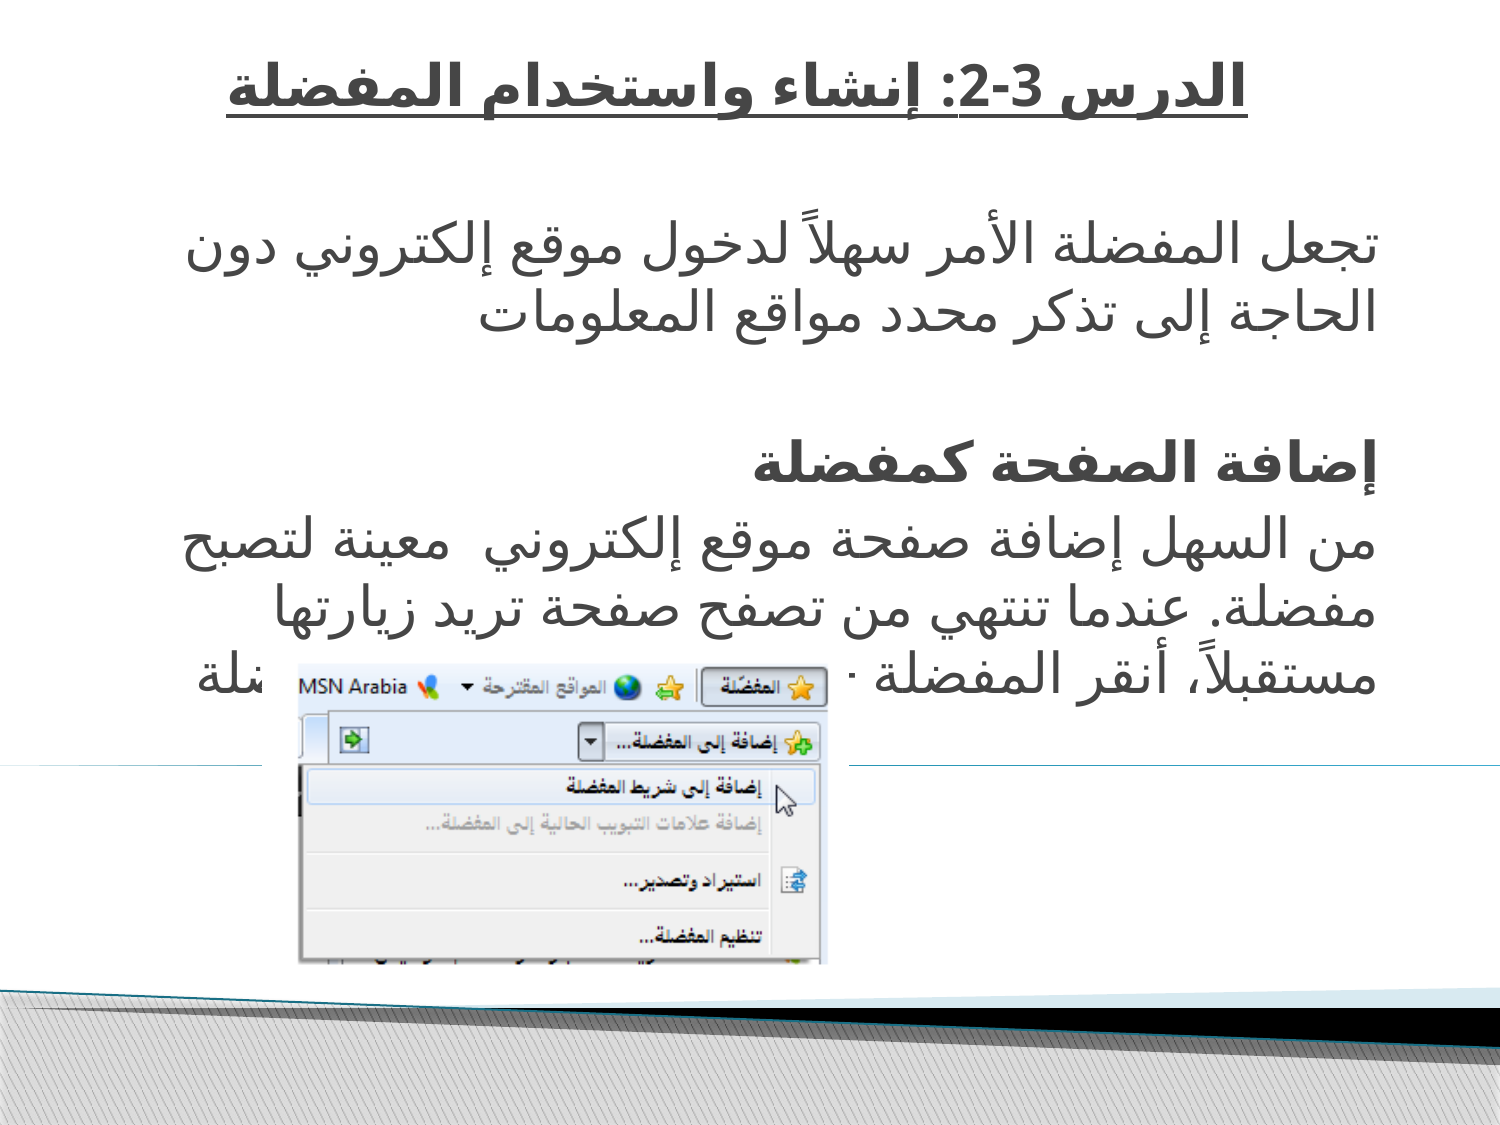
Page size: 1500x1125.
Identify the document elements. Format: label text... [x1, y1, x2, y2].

title الدرس 3-2: إنشاء واستخدام المفضلة [99, 24, 1375, 126]
picture [5, 1008, 1500, 1066]
subtitle تجعل المفضلة الأمر سهلاً لدخول موقع إلكتروني دون الحاجة إلى تذكر محدد مواقع المعلومات إضافة الصفحة كمفضلة من السهل إضافة صفحة موقع إلكتروني معينة لتصبح مفضلة. عندما تنتهي من تصفح صفحة تريد زيارتها مستقبلاً، أنقر المفضلة ← إضافة إلى شريط المفضلة [112, 200, 1388, 988]
picture [262, 649, 849, 988]
